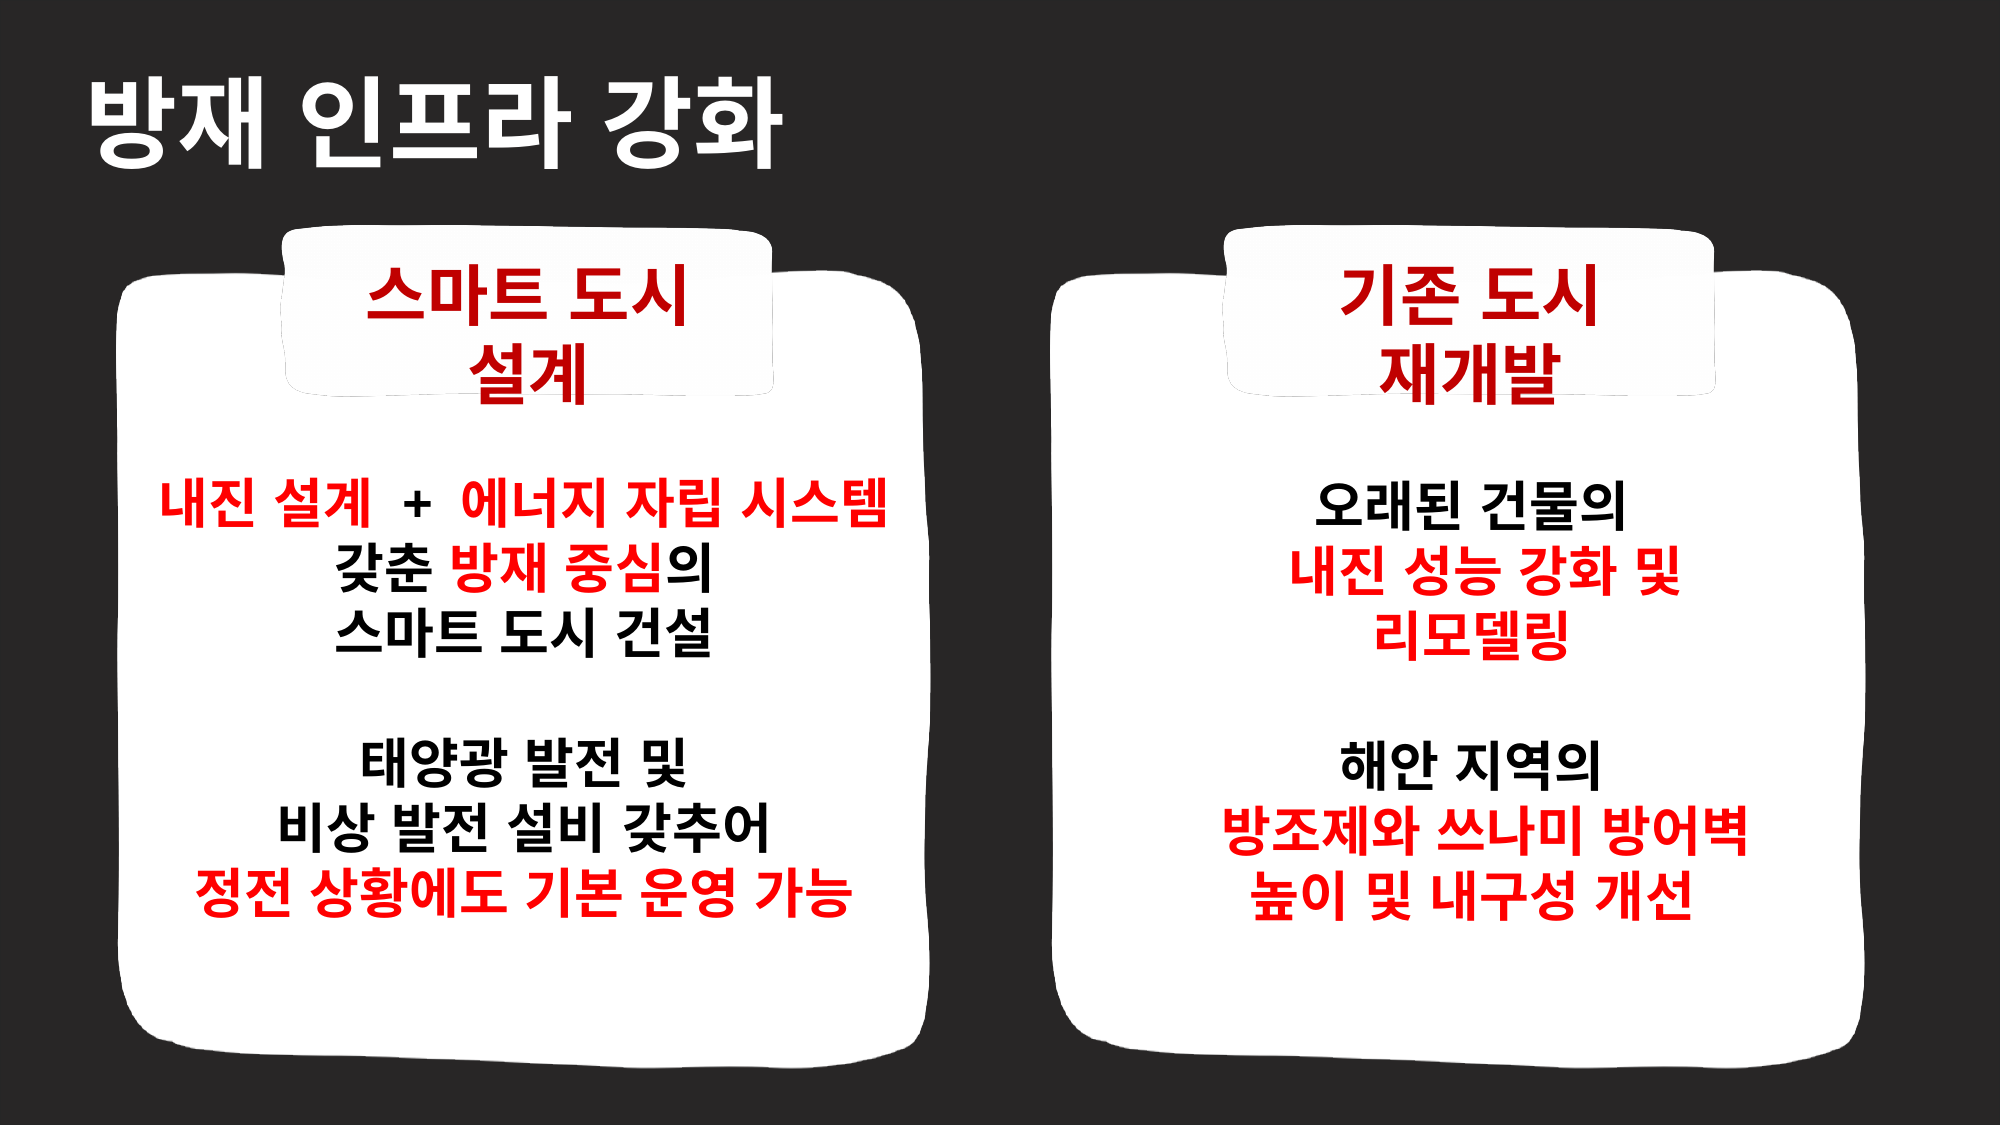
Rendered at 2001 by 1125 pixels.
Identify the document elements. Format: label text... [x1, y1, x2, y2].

picture [1037, 59, 1870, 1082]
text_box [0, 0, 2000, 1125]
picture [103, 59, 935, 1082]
text_box 방재 인프라 강화 [70, 53, 1818, 188]
